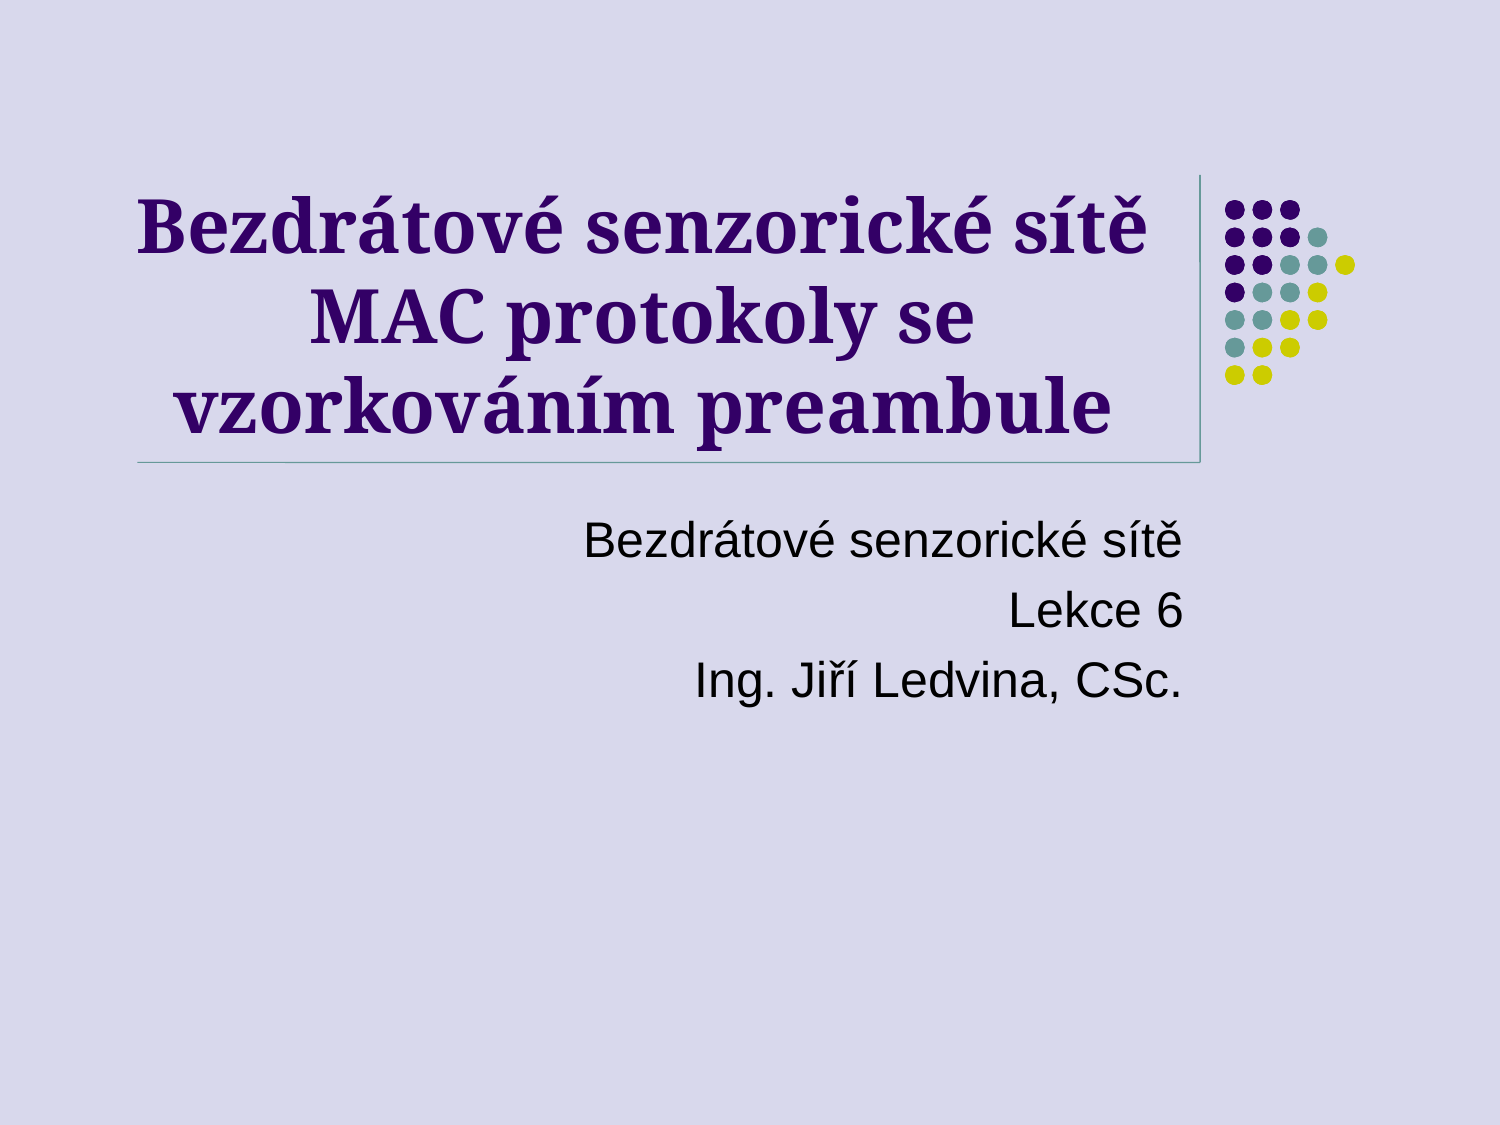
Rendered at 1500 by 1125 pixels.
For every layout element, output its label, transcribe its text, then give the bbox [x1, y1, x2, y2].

subtitle Bezdrátové senzorické sítě Lekce 6 Ing. Jiří Ledvina, CSc. [100, 500, 1199, 888]
title Bezdrátové senzorické sítě MAC protokoly se vzorkováním preambule [100, 75, 1188, 457]
